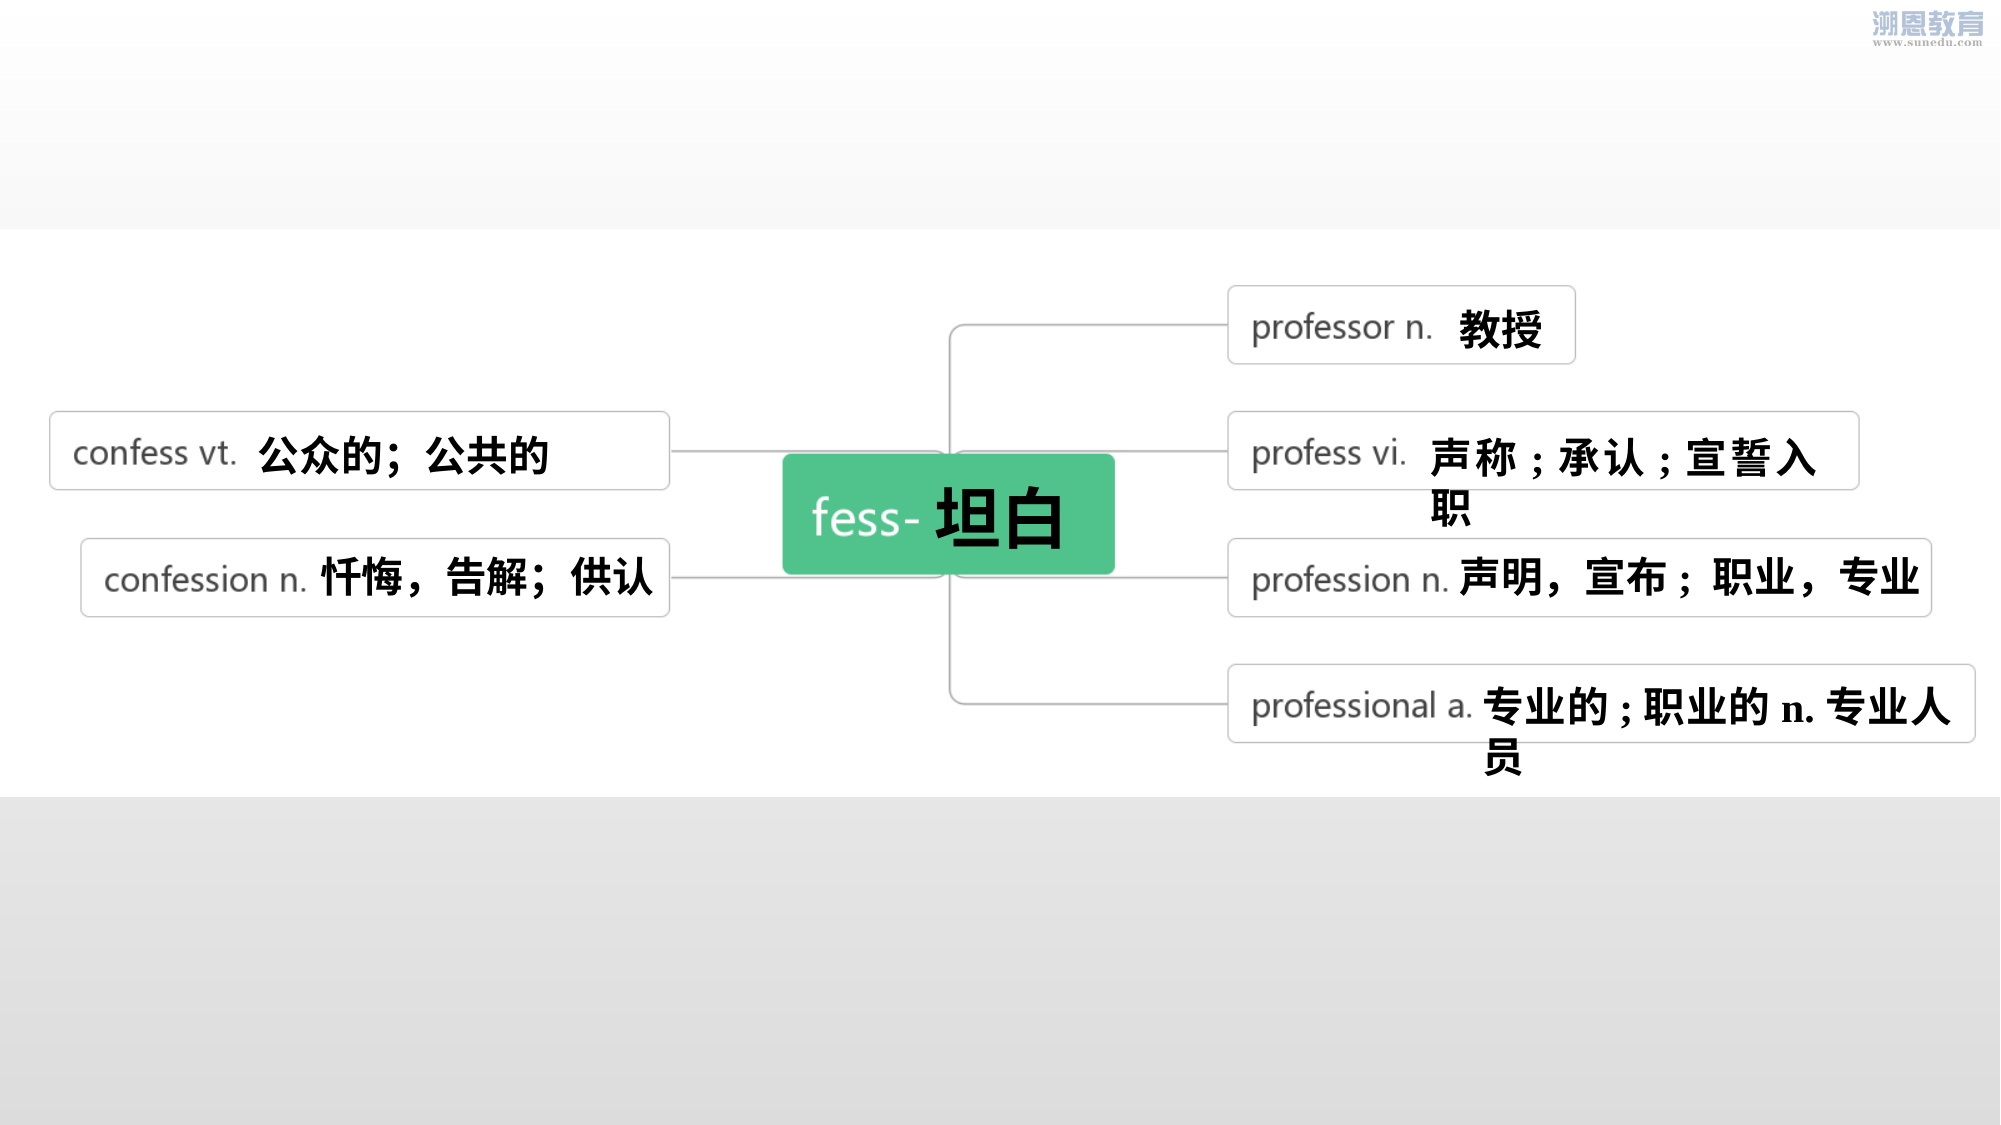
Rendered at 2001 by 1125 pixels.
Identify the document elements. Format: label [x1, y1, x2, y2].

picture [0, 229, 2000, 797]
picture [1872, 10, 1983, 46]
